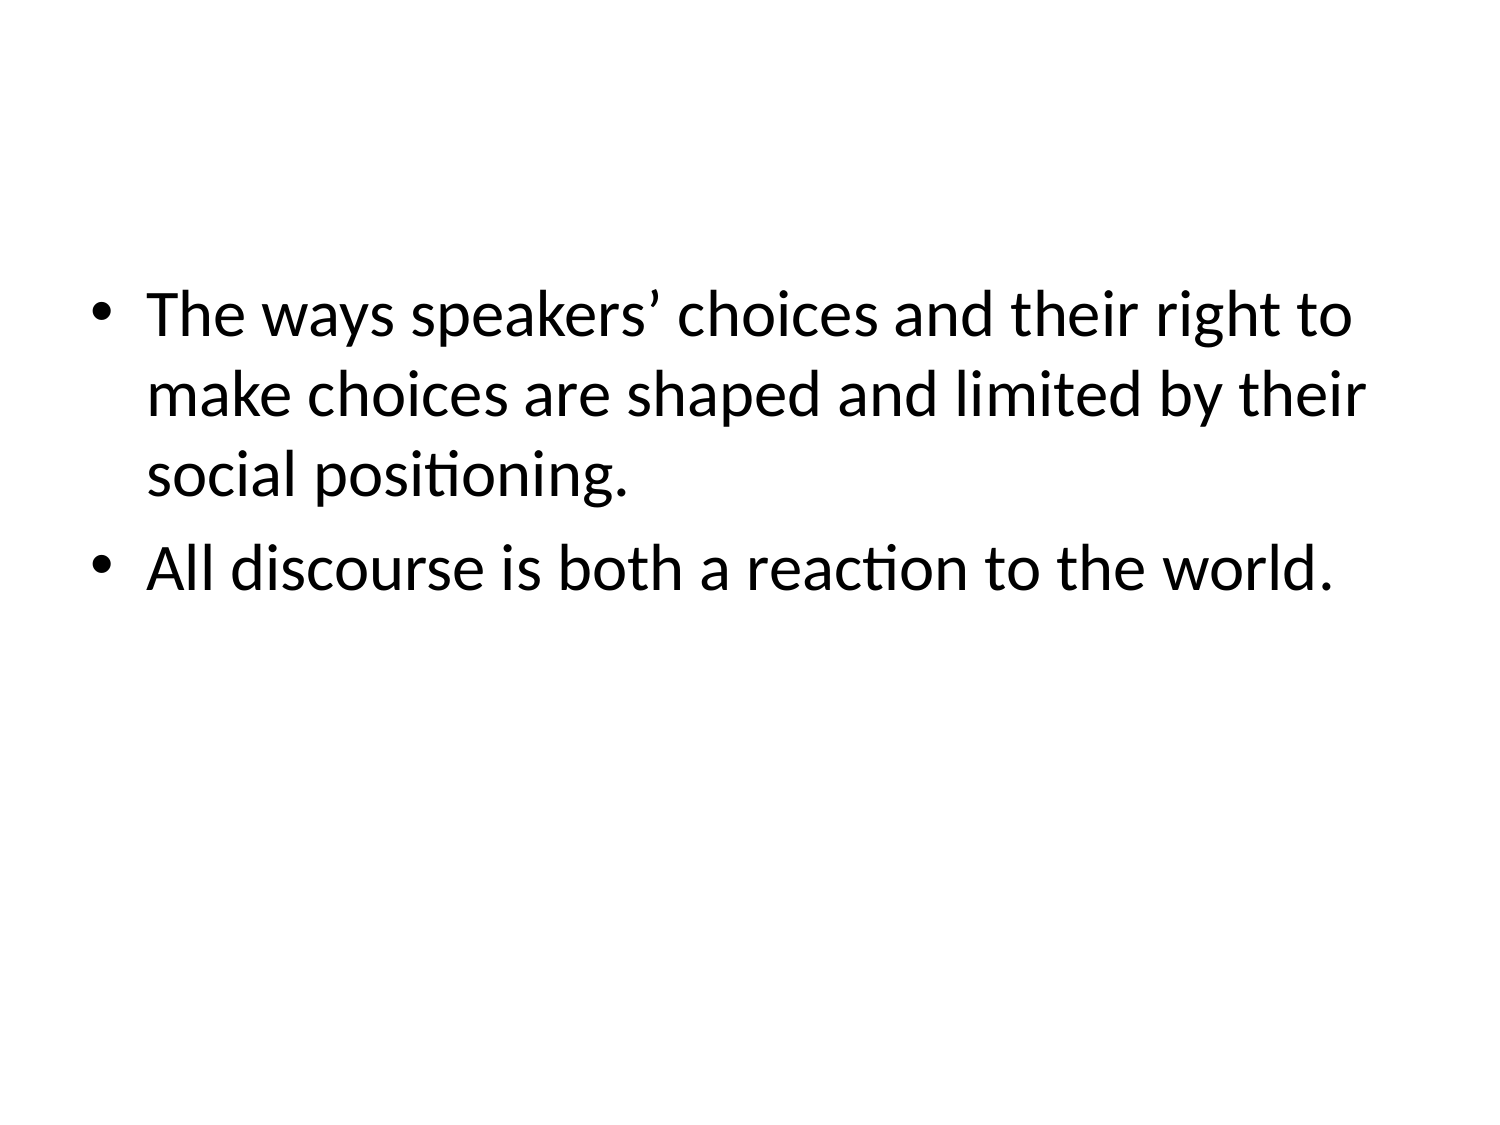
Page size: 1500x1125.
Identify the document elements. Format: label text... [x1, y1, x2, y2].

list The ways speakers’ choices and their right to make choices are shaped and limited by their social positioning. All discourse is both a reaction to the world. [75, 262, 1425, 1005]
